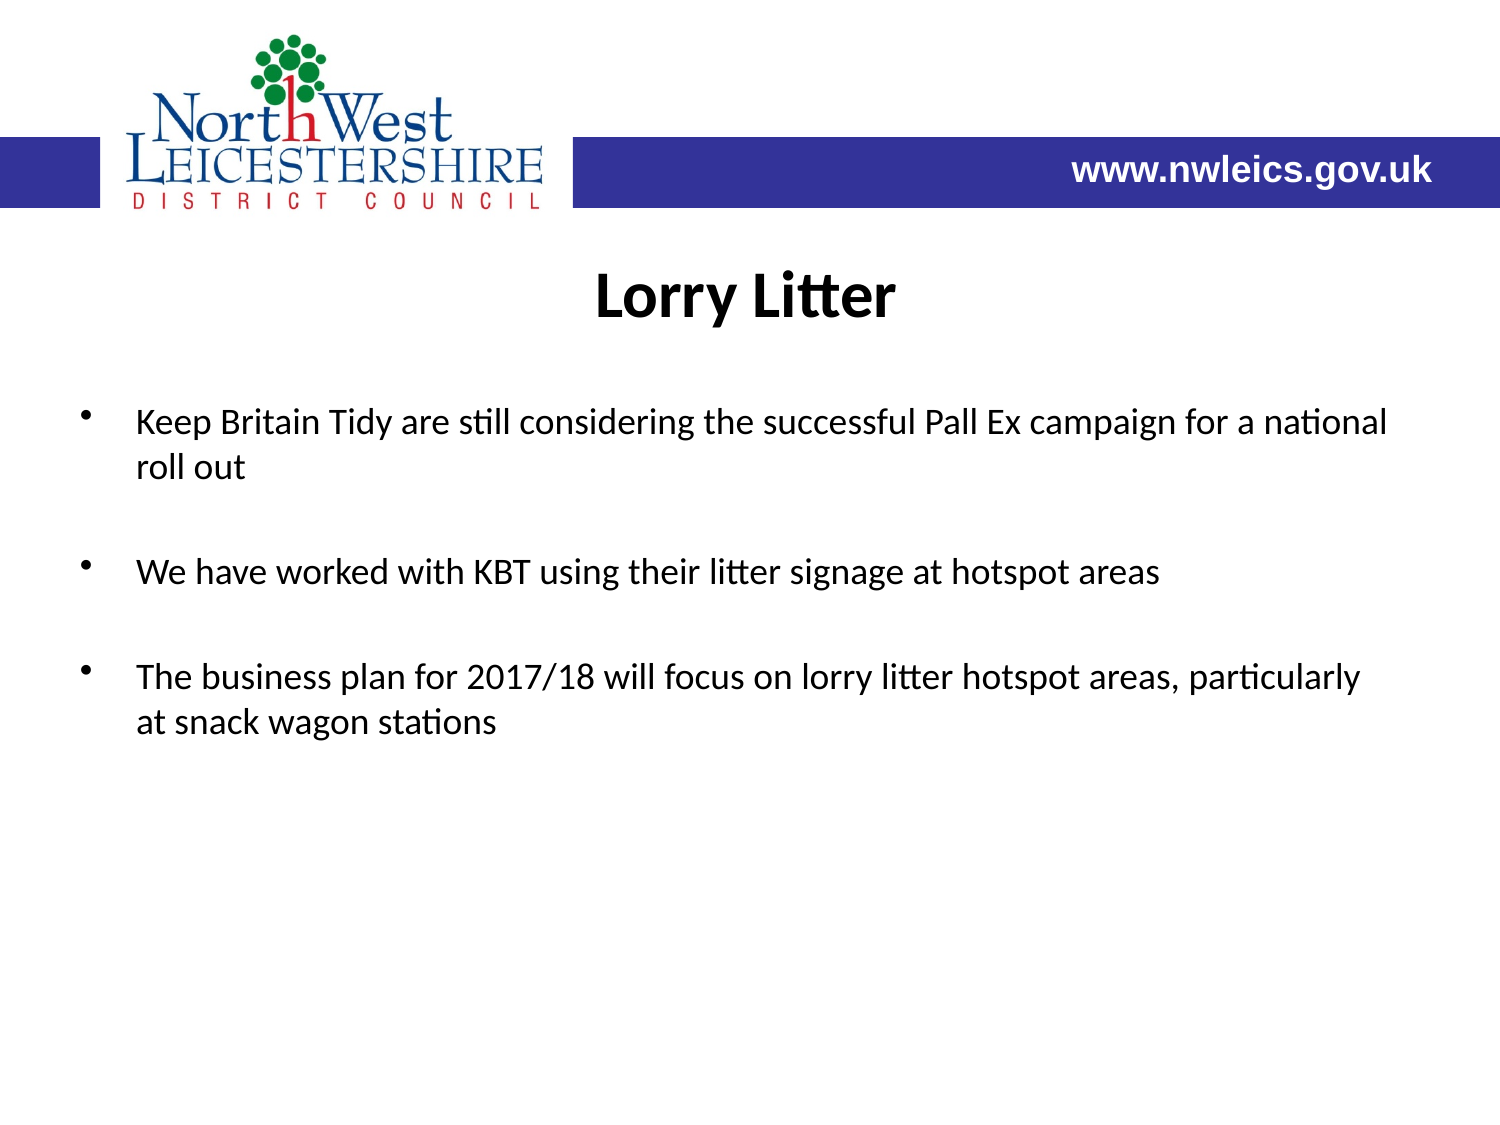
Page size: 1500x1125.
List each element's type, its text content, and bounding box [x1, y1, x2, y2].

text_box [572, 137, 1500, 208]
list Lorry Litter Keep Britain Tidy are still considering the successful Pall Ex campaign for a national roll out We have worked with KBT using their litter signage at hotspot areas The business plan for 2017/18 will focus on lorry litter hotspot areas, particularly at snack wagon stations [64, 243, 1416, 987]
text_box [0, 137, 101, 208]
picture [123, 30, 550, 219]
text_box www.nwleics.gov.uk [1056, 137, 1459, 197]
